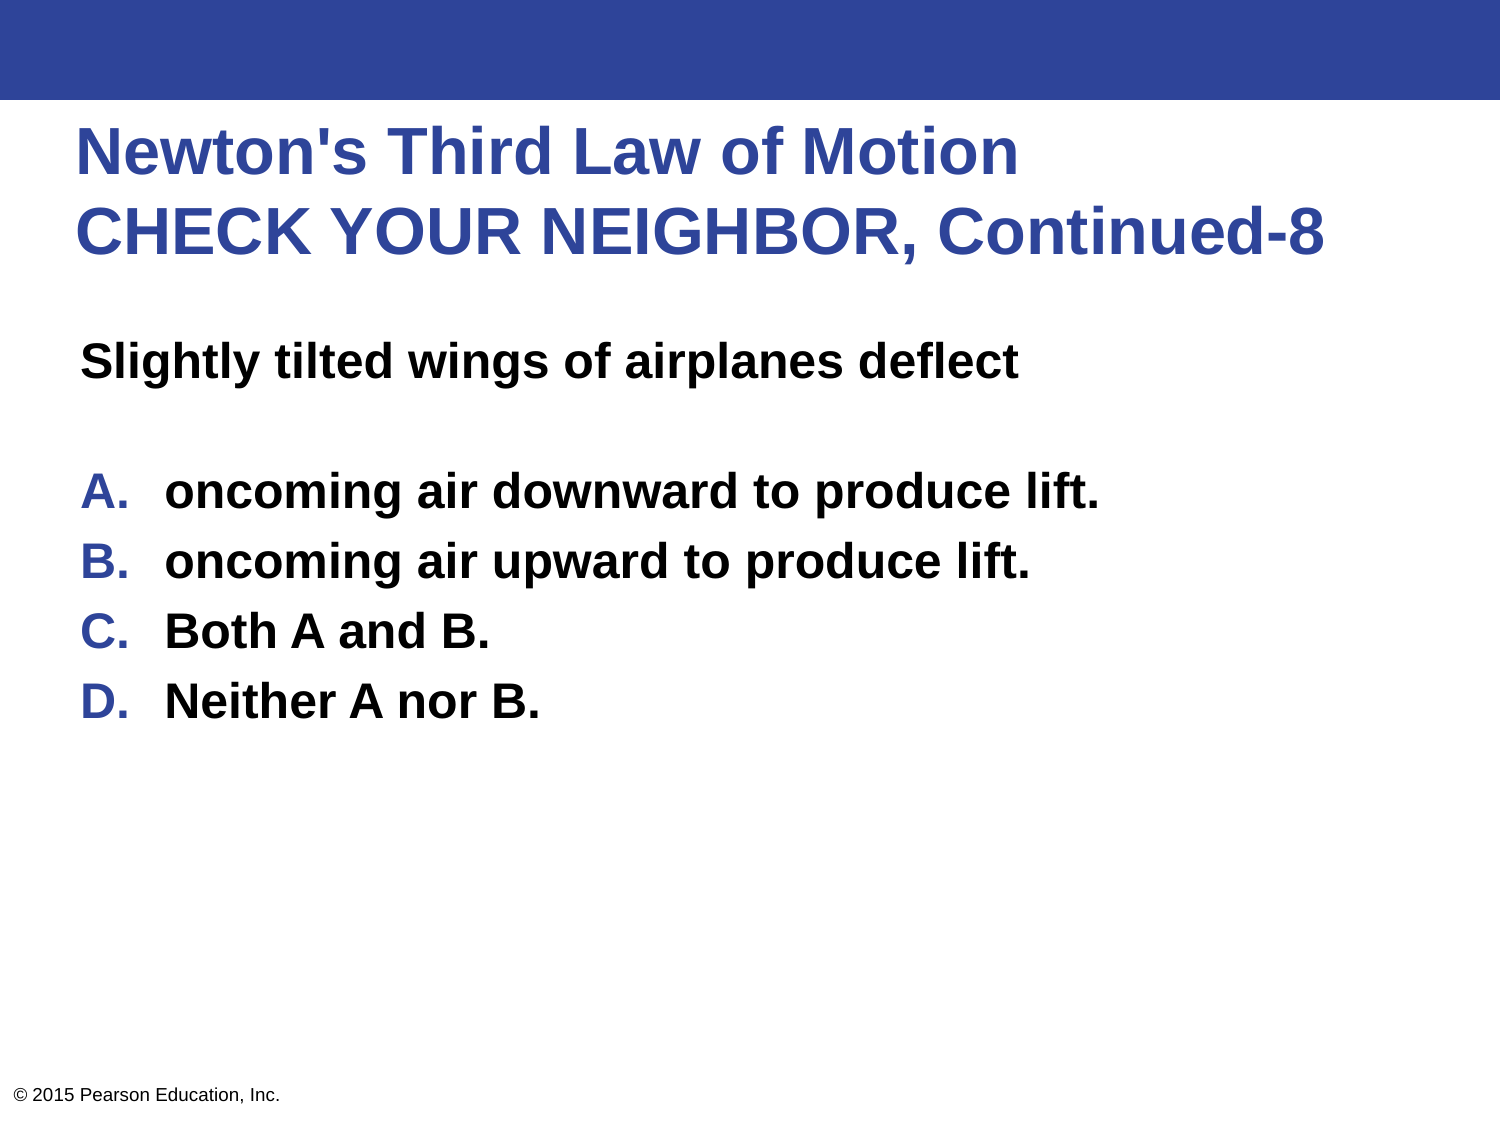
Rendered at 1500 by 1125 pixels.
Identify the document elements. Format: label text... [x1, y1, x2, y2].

title Newton's Third Law of Motion CHECK YOUR NEIGHBOR, Continued-8 [0, 100, 1500, 278]
list Slightly tilted wings of airplanes deflect oncoming air downward to produce lift. oncoming air upward to produce lift. Both A and B. Neither A nor B. [65, 321, 1415, 707]
